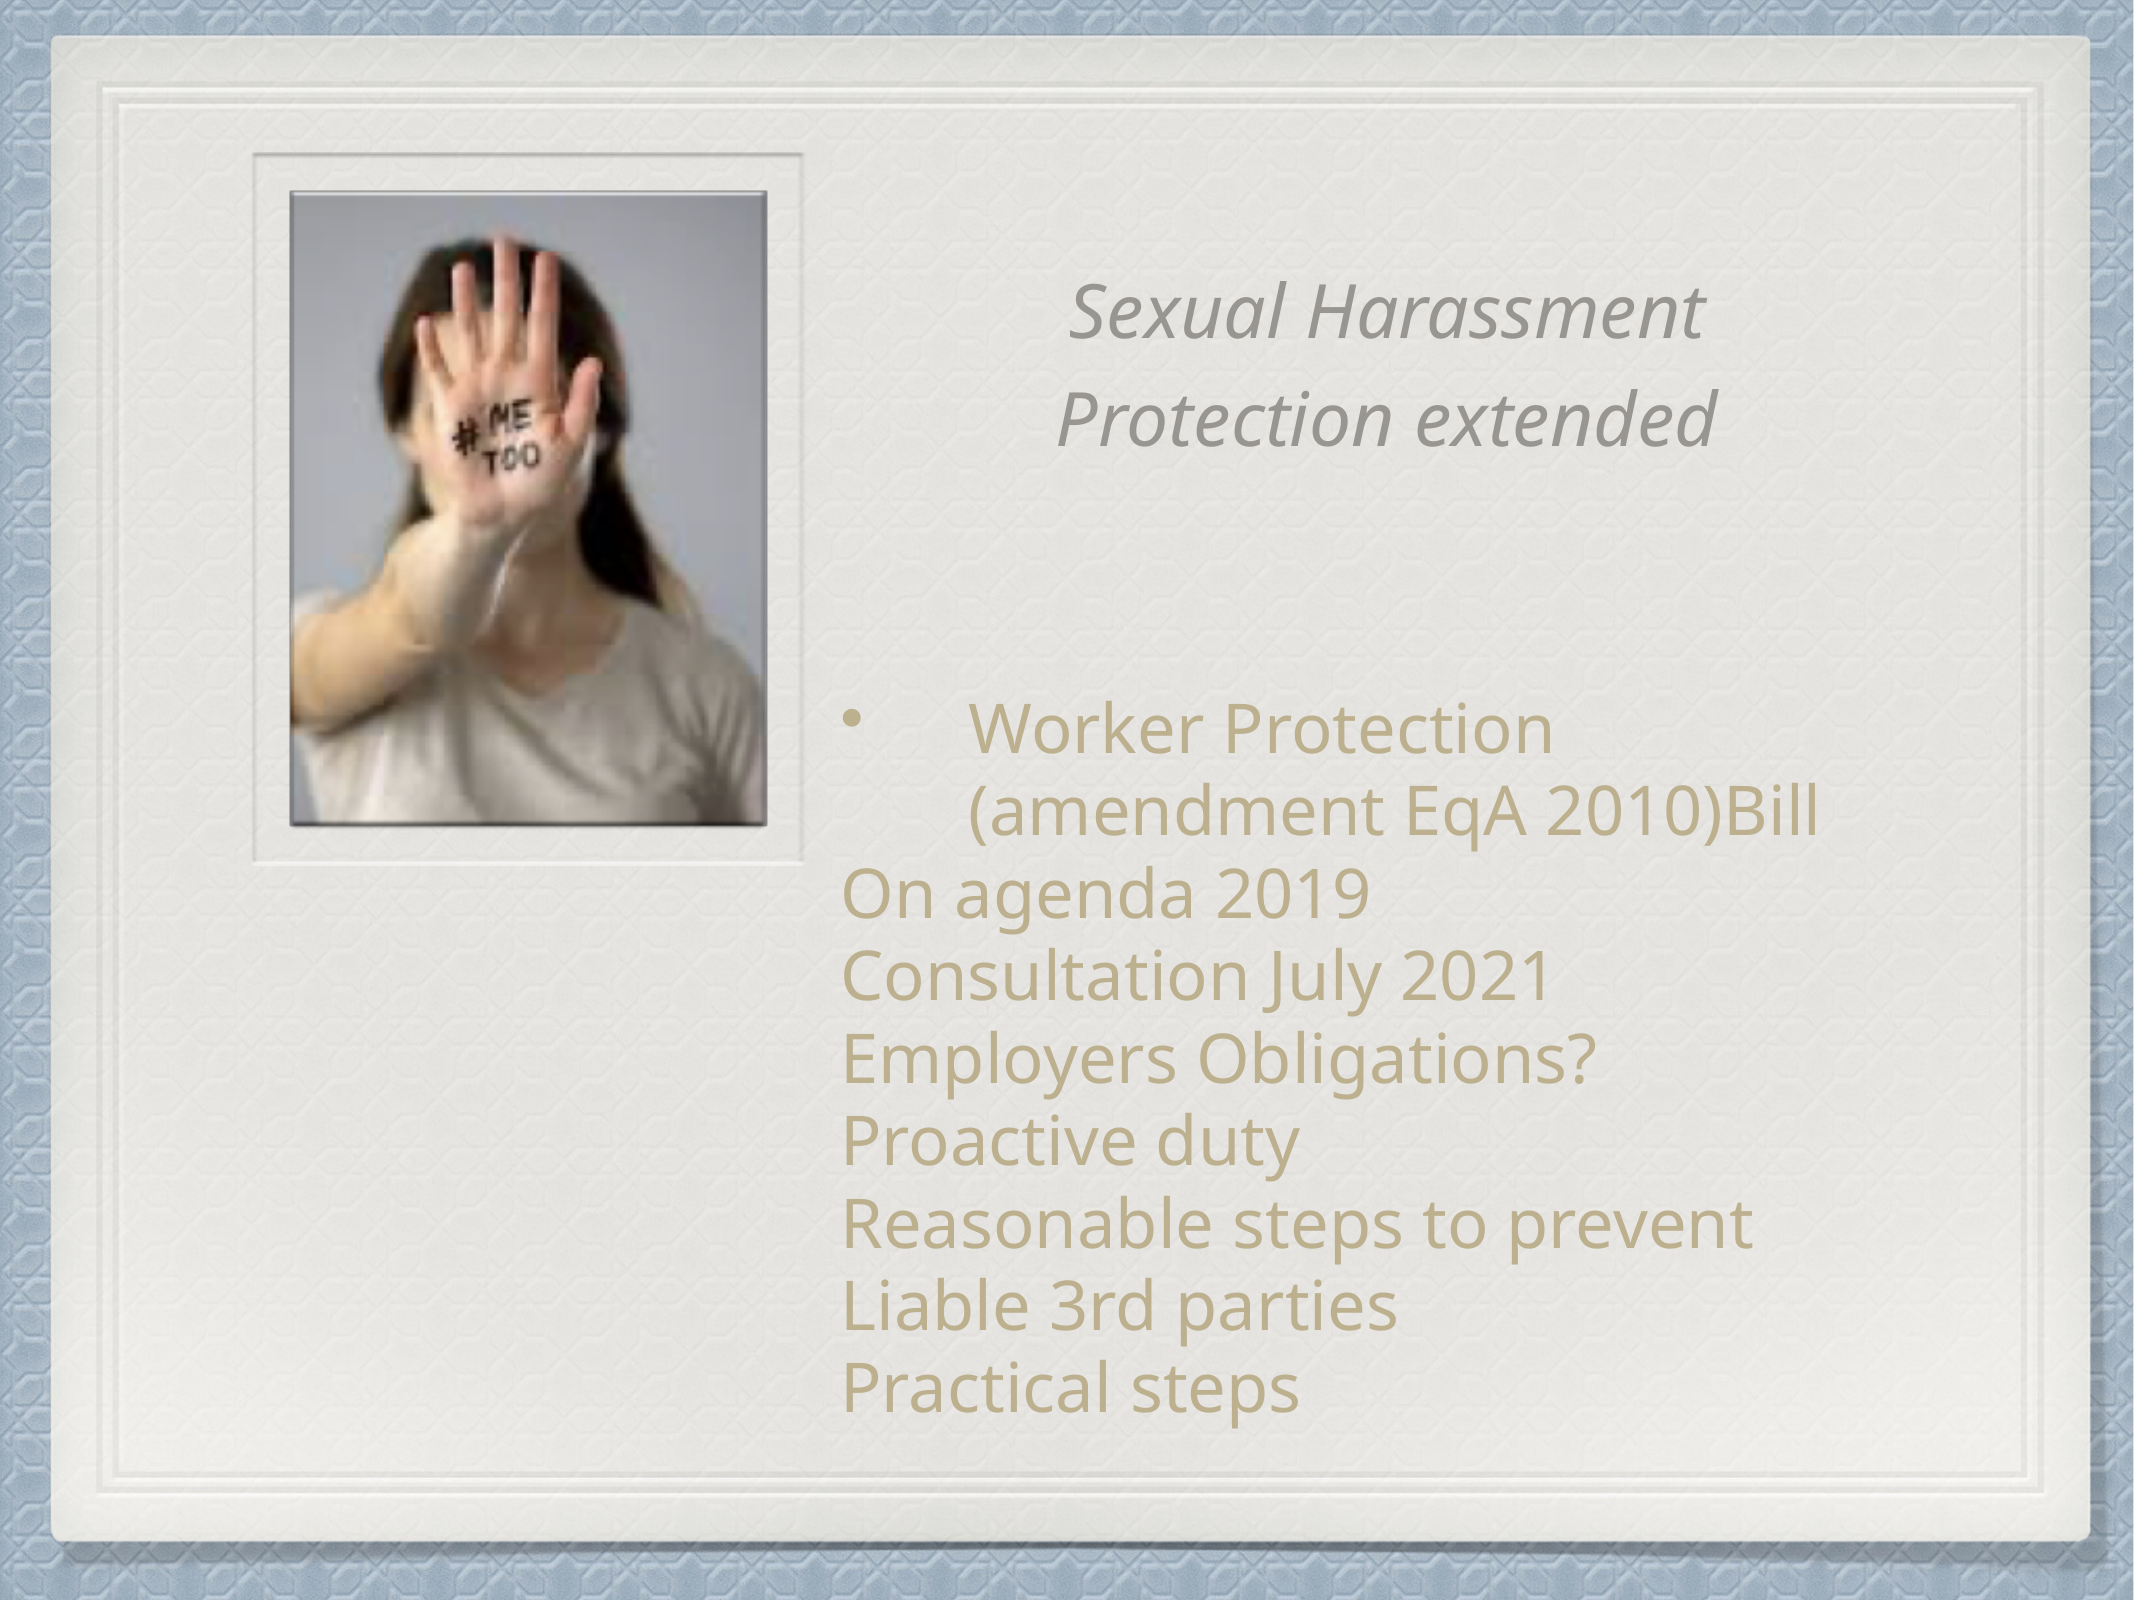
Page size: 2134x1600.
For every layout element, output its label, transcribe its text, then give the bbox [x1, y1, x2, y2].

picture [0, 0, 2134, 1600]
title Worker Protection (amendment EqA 2010)Bill On agenda 2019 Consultation July 2021 Employers Obligations? Proactive duty Reasonable steps to prevent Liable 3rd parties Practical steps [831, 511, 1982, 1436]
list Sexual Harassment Protection extended [891, 236, 1884, 511]
